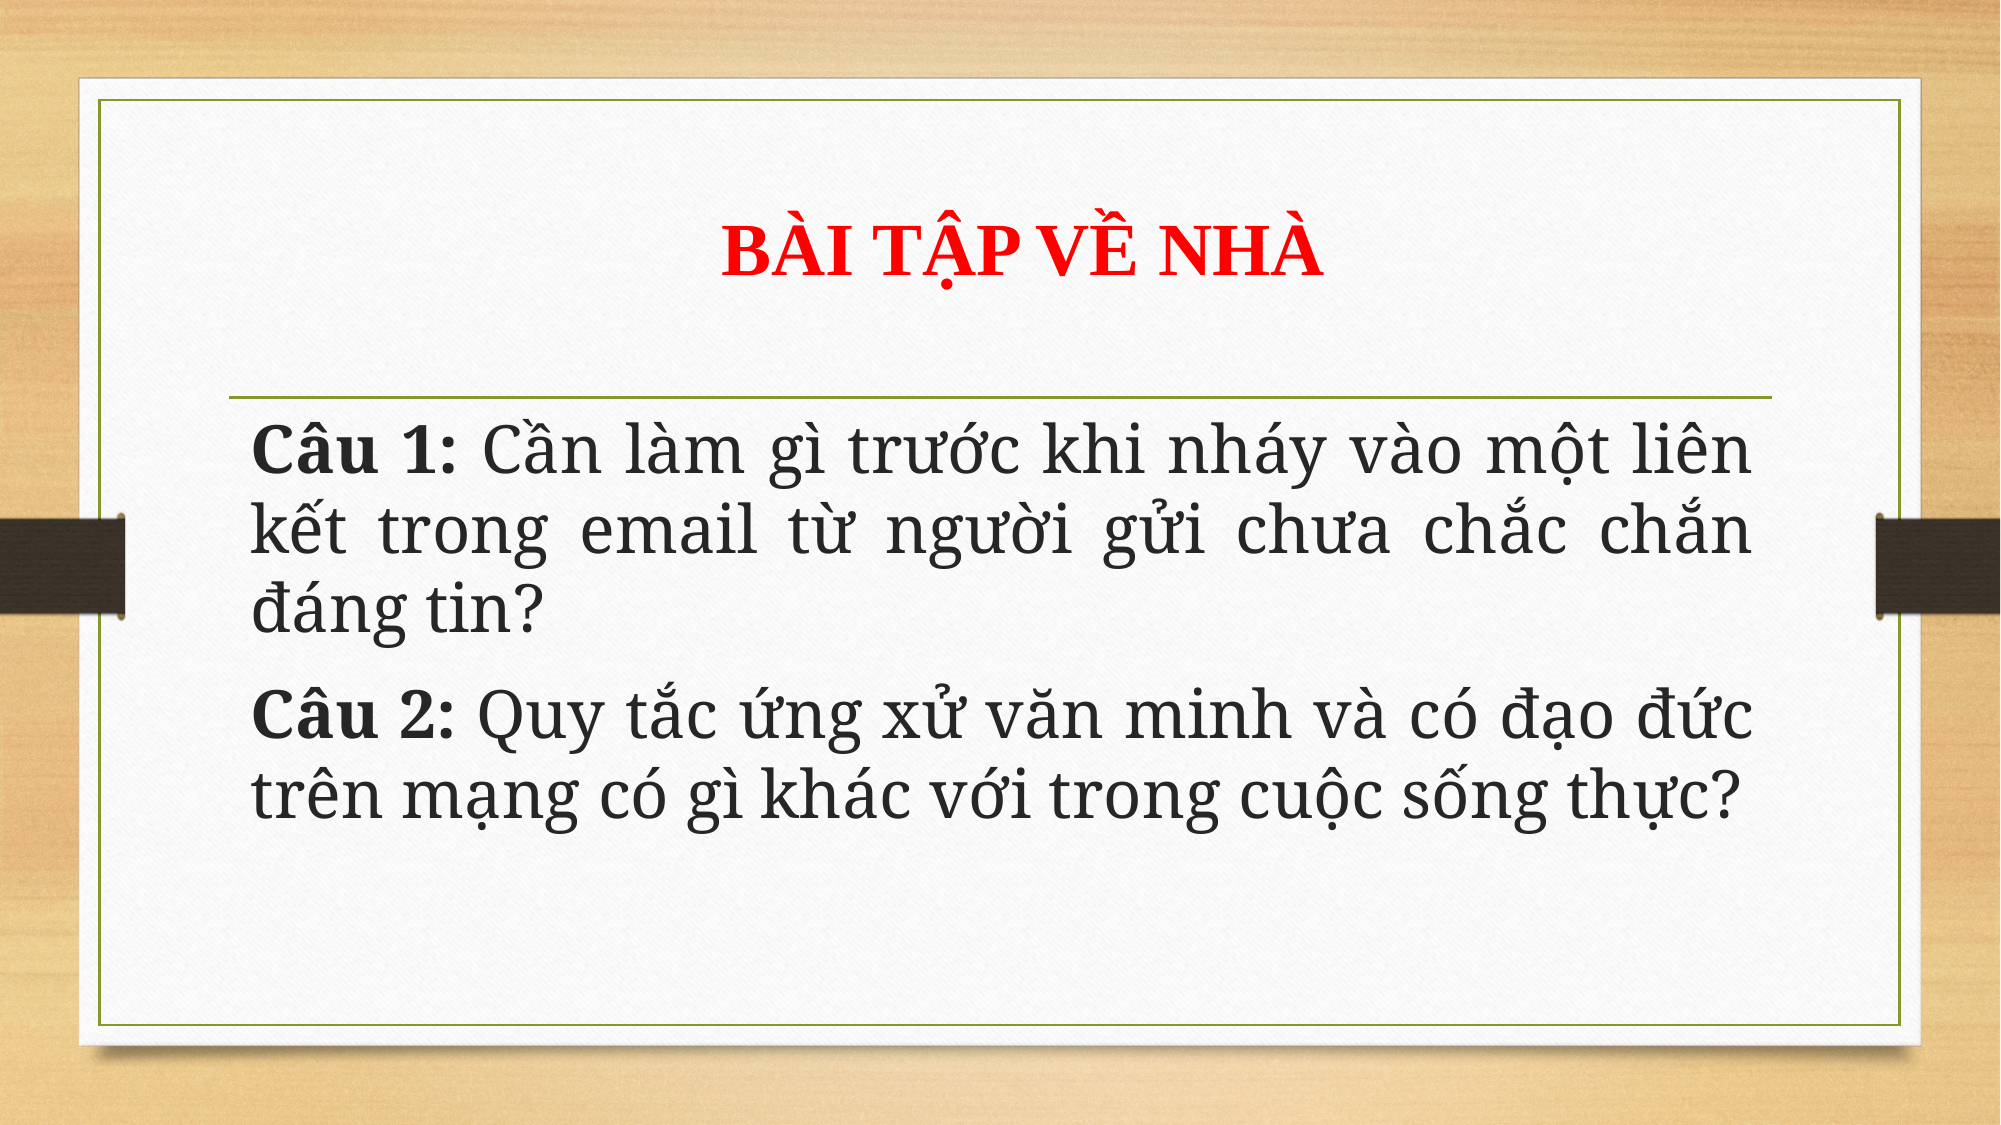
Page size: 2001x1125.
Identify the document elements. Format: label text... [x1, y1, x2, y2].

text_box Câu 1: Cần làm gì trước khi nháy vào một liên kết trong email từ người gửi chưa chắc chắn đáng tin? Câu 2: Quy tắc ứng xử văn minh và có đạo đức trên mạng có gì khác với trong cuộc sống thực? [235, 398, 1770, 1004]
picture [0, 0, 2001, 1125]
title BÀI TẬP VỀ NHÀ [235, 174, 1811, 317]
